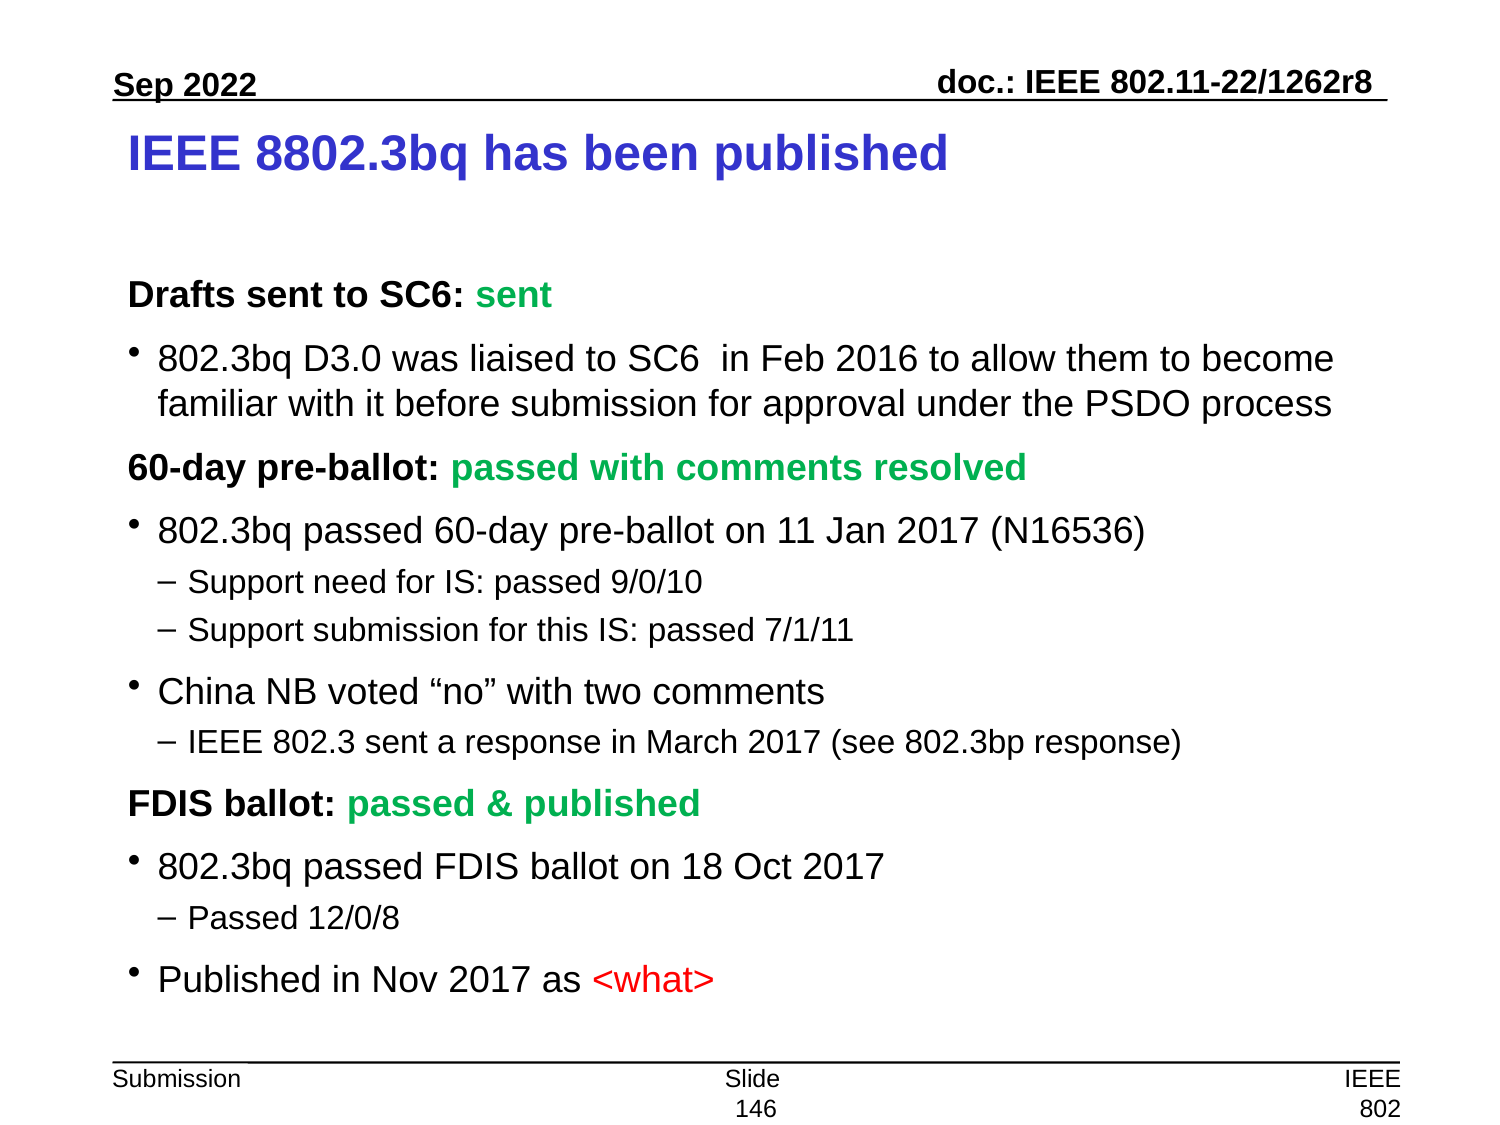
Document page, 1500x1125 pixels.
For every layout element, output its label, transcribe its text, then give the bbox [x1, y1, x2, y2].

footer IEEE 802 [1320, 1061, 1402, 1093]
title IEEE 8802.3bq has been published [112, 112, 1388, 262]
slide_number Slide 146 [709, 1061, 803, 1093]
list Drafts sent to SC6: sent 802.3bq D3.0 was liaised to SC6 in Feb 2016 to allow them to become familiar with it before submission for approval under the PSDO process 60-day pre-ballot: passed with comments resolved 802.3bq passed 60-day pre-ballot on 11 Jan 2017 (N16536) Support need for IS: passed 9/0/10 Support submission for this IS: passed 7/1/11 China NB voted “no” with two comments IEEE 802.3 sent a response in March 2017 (see 802.3bp response) FDIS ballot: passed & published 802.3bq passed FDIS ballot on 18 Oct 2017 Passed 12/0/8 Published in Nov 2017 as <what> [112, 262, 1388, 938]
